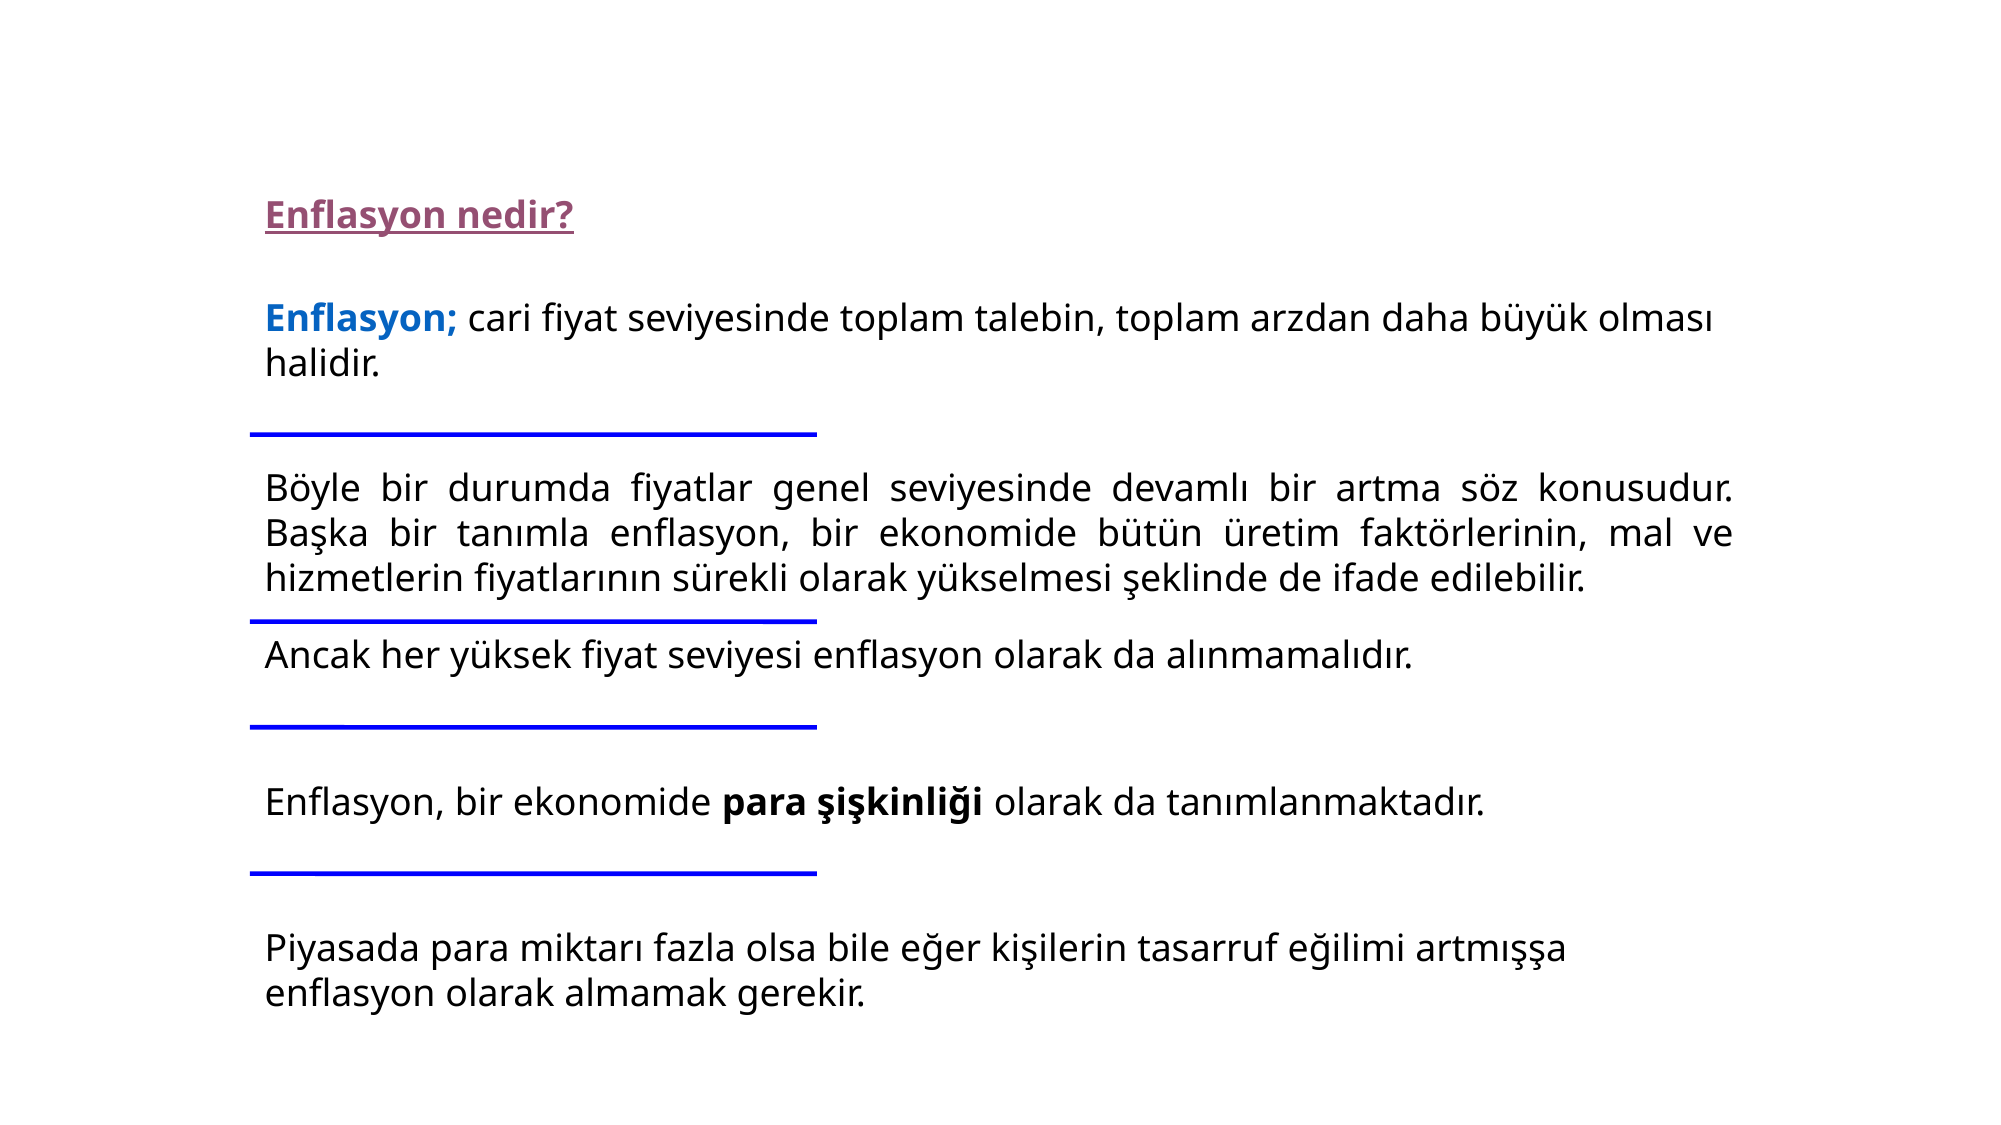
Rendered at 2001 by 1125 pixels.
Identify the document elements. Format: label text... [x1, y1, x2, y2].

text_box Enflasyon; cari fiyat seviyesinde toplam talebin, toplam arzdan daha büyük olması halidir. [249, 286, 1750, 392]
text_box Böyle bir durumda fiyatlar genel seviyesinde devamlı bir artma söz konusudur. Başka bir tanımla enflasyon, bir ekonomide bütün üretim faktörlerinin, mal ve hizmetlerin fiyatlarının sürekli olarak yükselmesi şeklinde de ifade edilebilir. [249, 456, 1750, 606]
text_box Enflasyon nedir? [249, 183, 1750, 243]
text_box Enflasyon, bir ekonomide para şişkinliği olarak da tanımlanmaktadır. [249, 770, 1750, 831]
text_box Piyasada para miktarı fazla olsa bile eğer kişilerin tasarruf eğilimi artmışşa enflasyon olarak almamak gerekir. [249, 916, 1750, 1022]
text_box Ancak her yüksek fiyat seviyesi enflasyon olarak da alınmamalıdır. [249, 624, 1750, 684]
